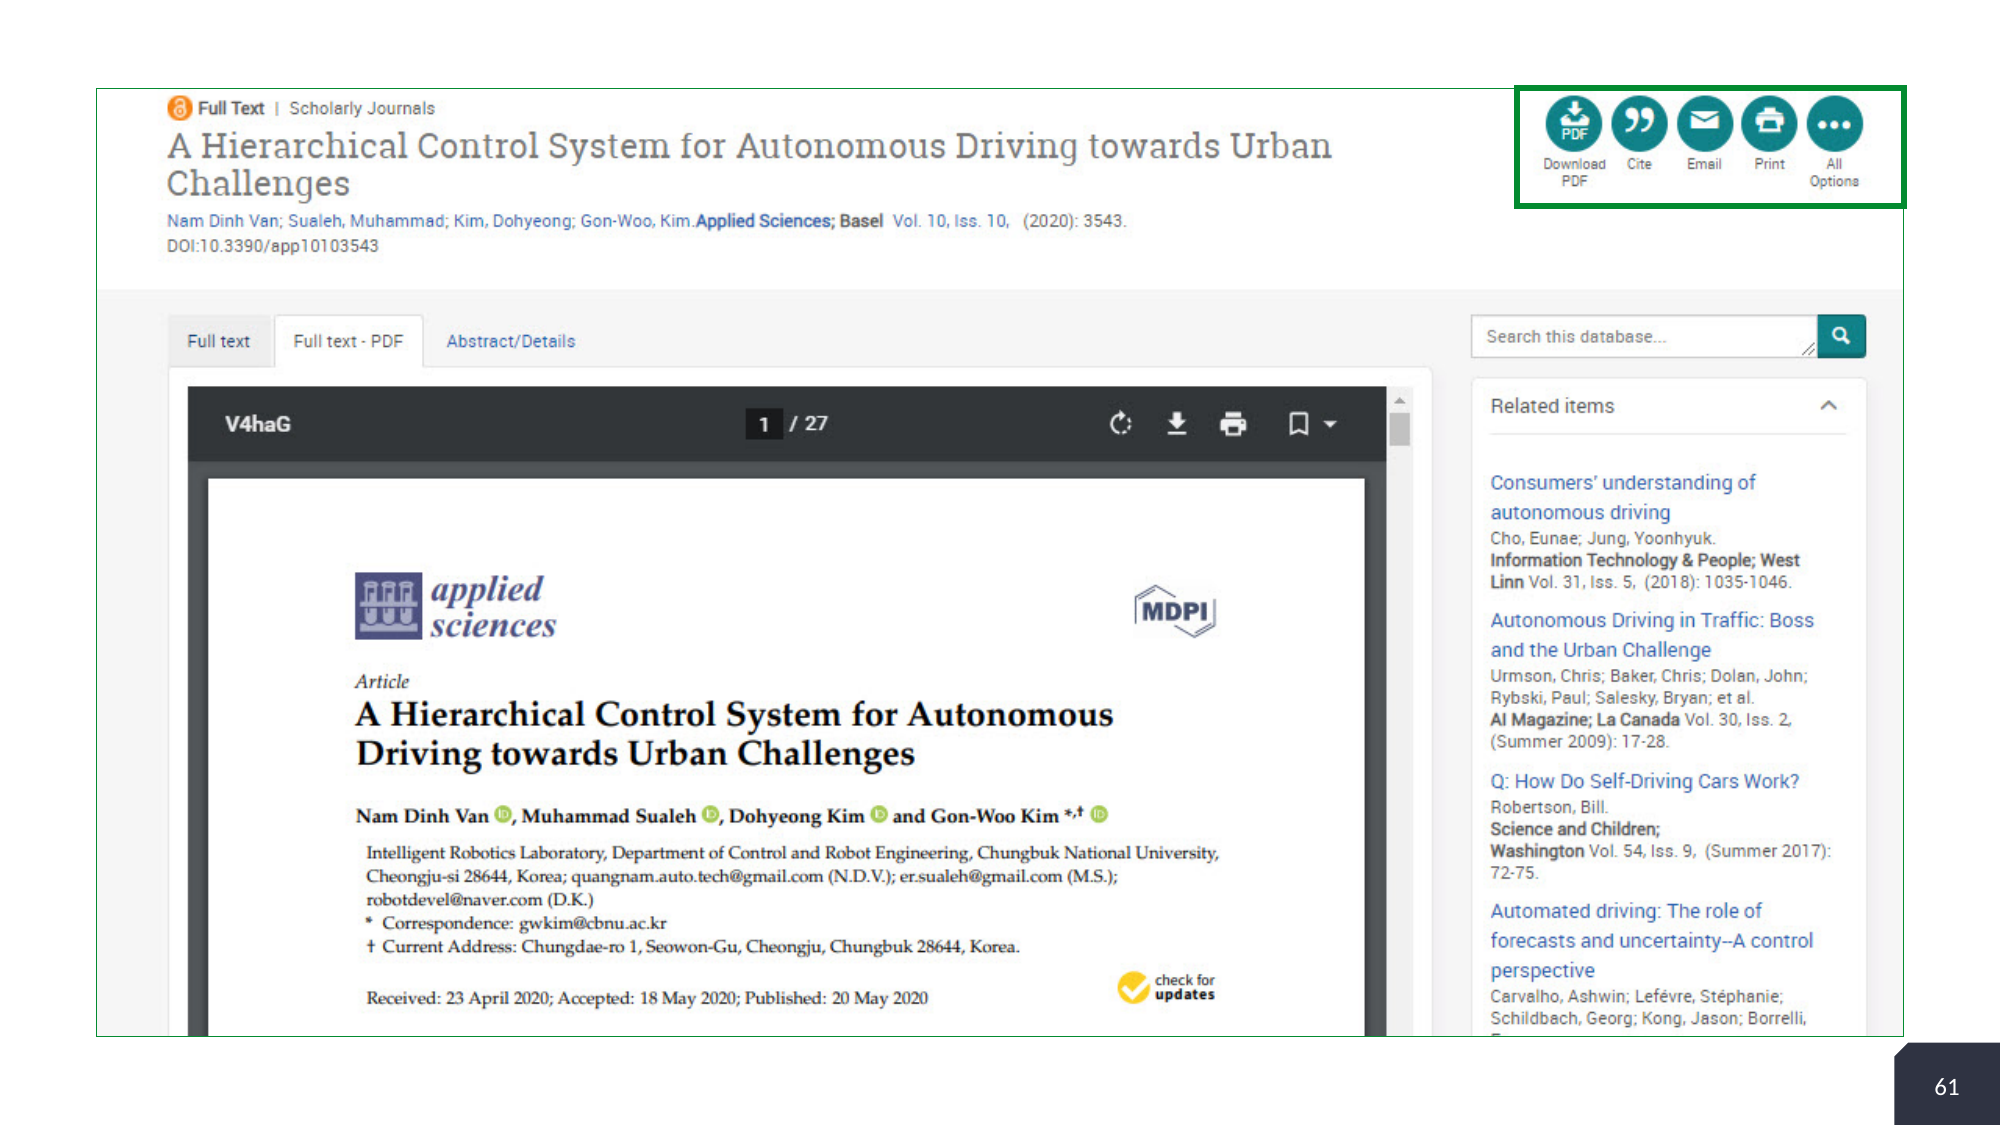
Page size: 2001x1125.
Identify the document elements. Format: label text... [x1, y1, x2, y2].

picture [95, 88, 1904, 1037]
slide_number 61 [1894, 1052, 2000, 1119]
